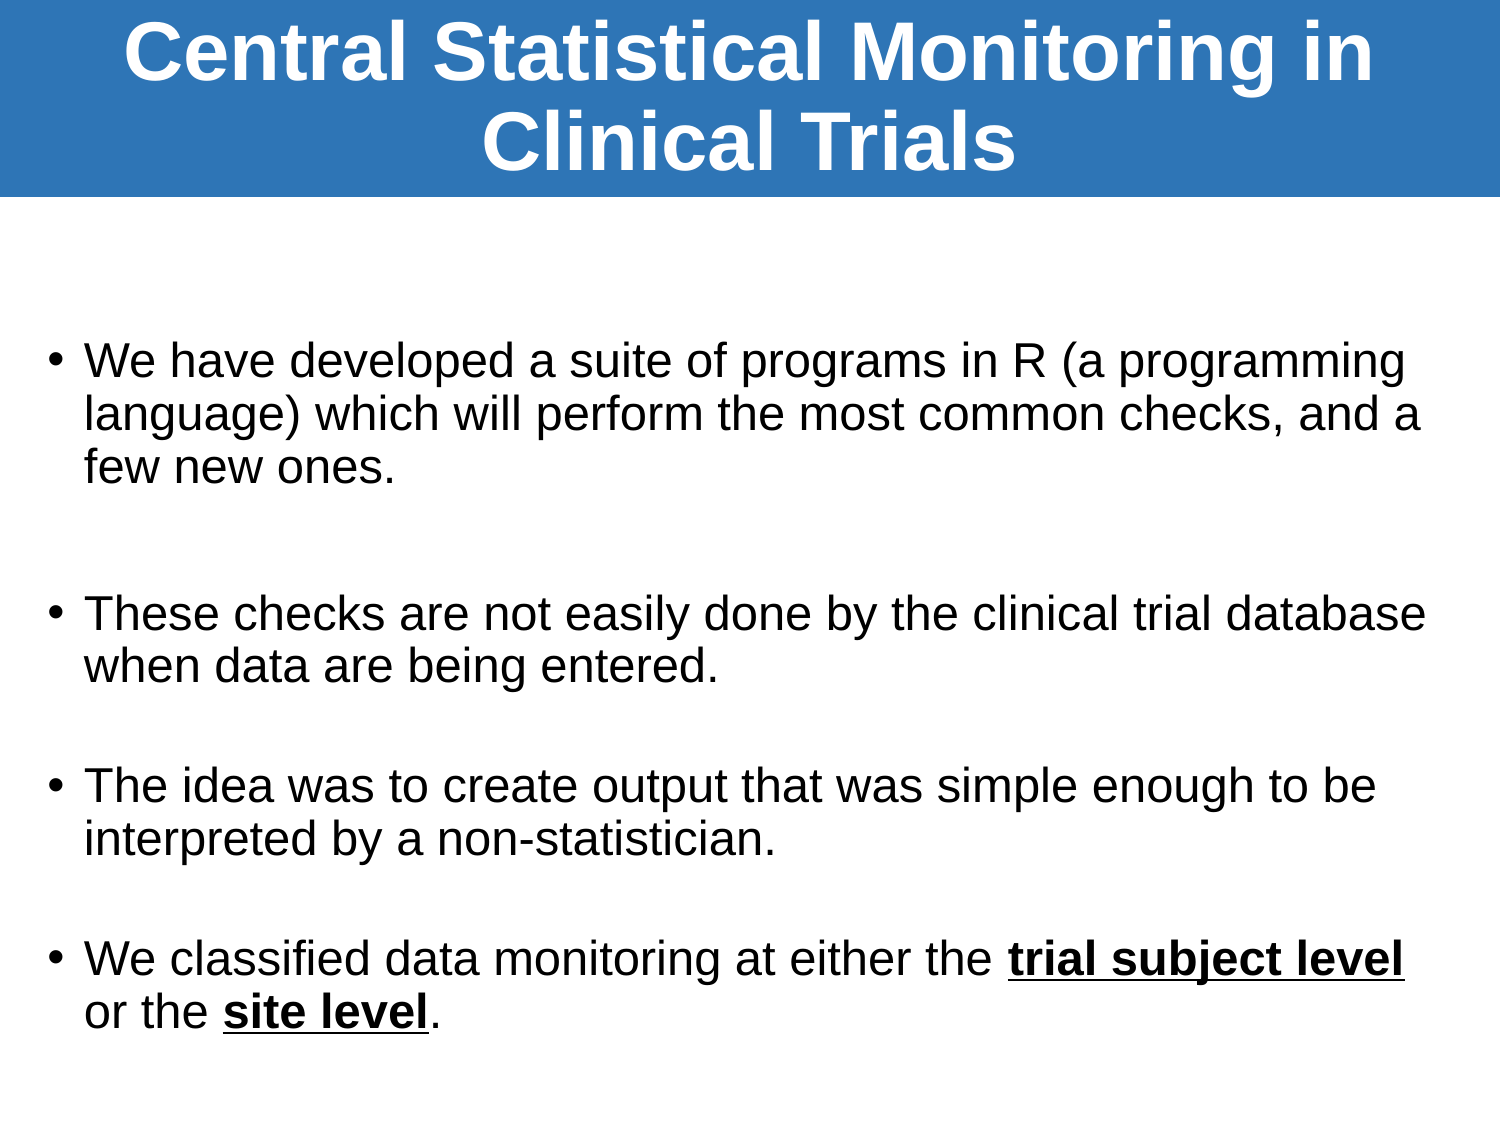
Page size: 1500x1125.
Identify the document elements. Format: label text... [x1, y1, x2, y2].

text_box Central Statistical Monitoring in Clinical Trials [0, 0, 1500, 197]
list We have developed a suite of programs in R (a programming language) which will perform the most common checks, and a few new ones. These checks are not easily done by the clinical trial database when data are being entered. The idea was to create output that was simple enough to be interpreted by a non-statistician. We classified data monitoring at either the trial subject level or the site level. [32, 283, 1468, 1048]
